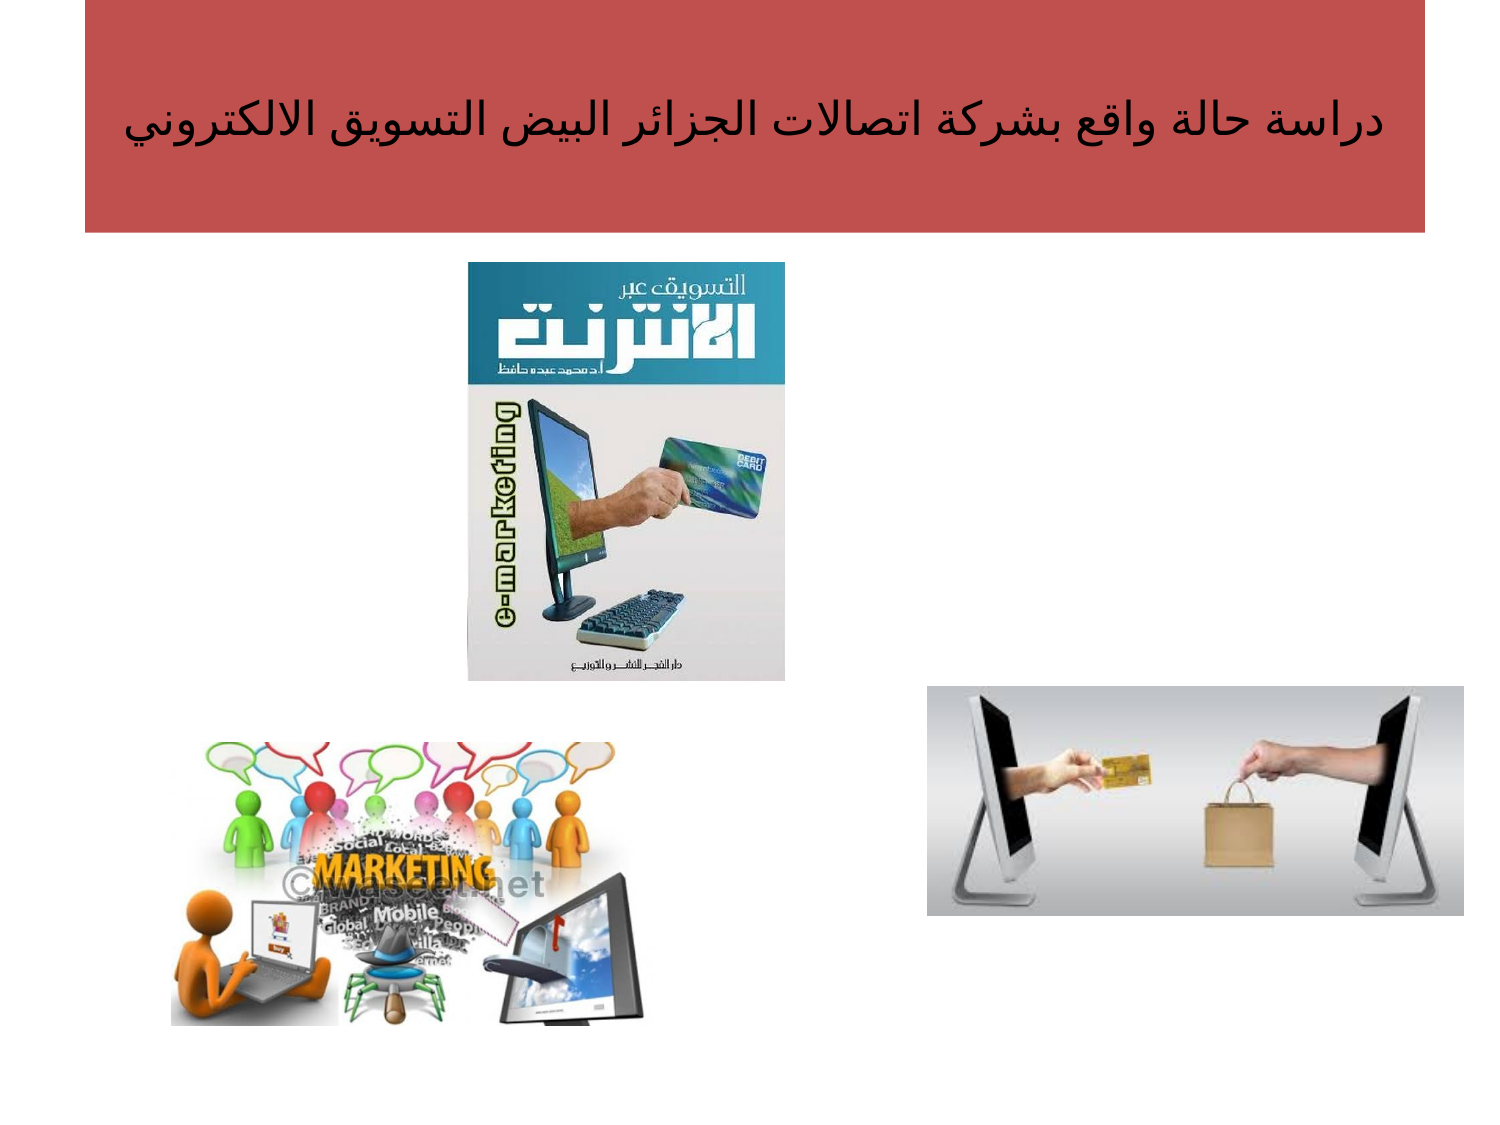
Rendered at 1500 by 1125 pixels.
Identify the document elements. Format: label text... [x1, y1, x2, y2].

picture [170, 742, 654, 1026]
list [467, 262, 786, 681]
title دراسة حالة واقع بشركة اتصالات الجزائر البيض التسويق الالكتروني [85, 0, 1425, 233]
picture [926, 686, 1464, 917]
